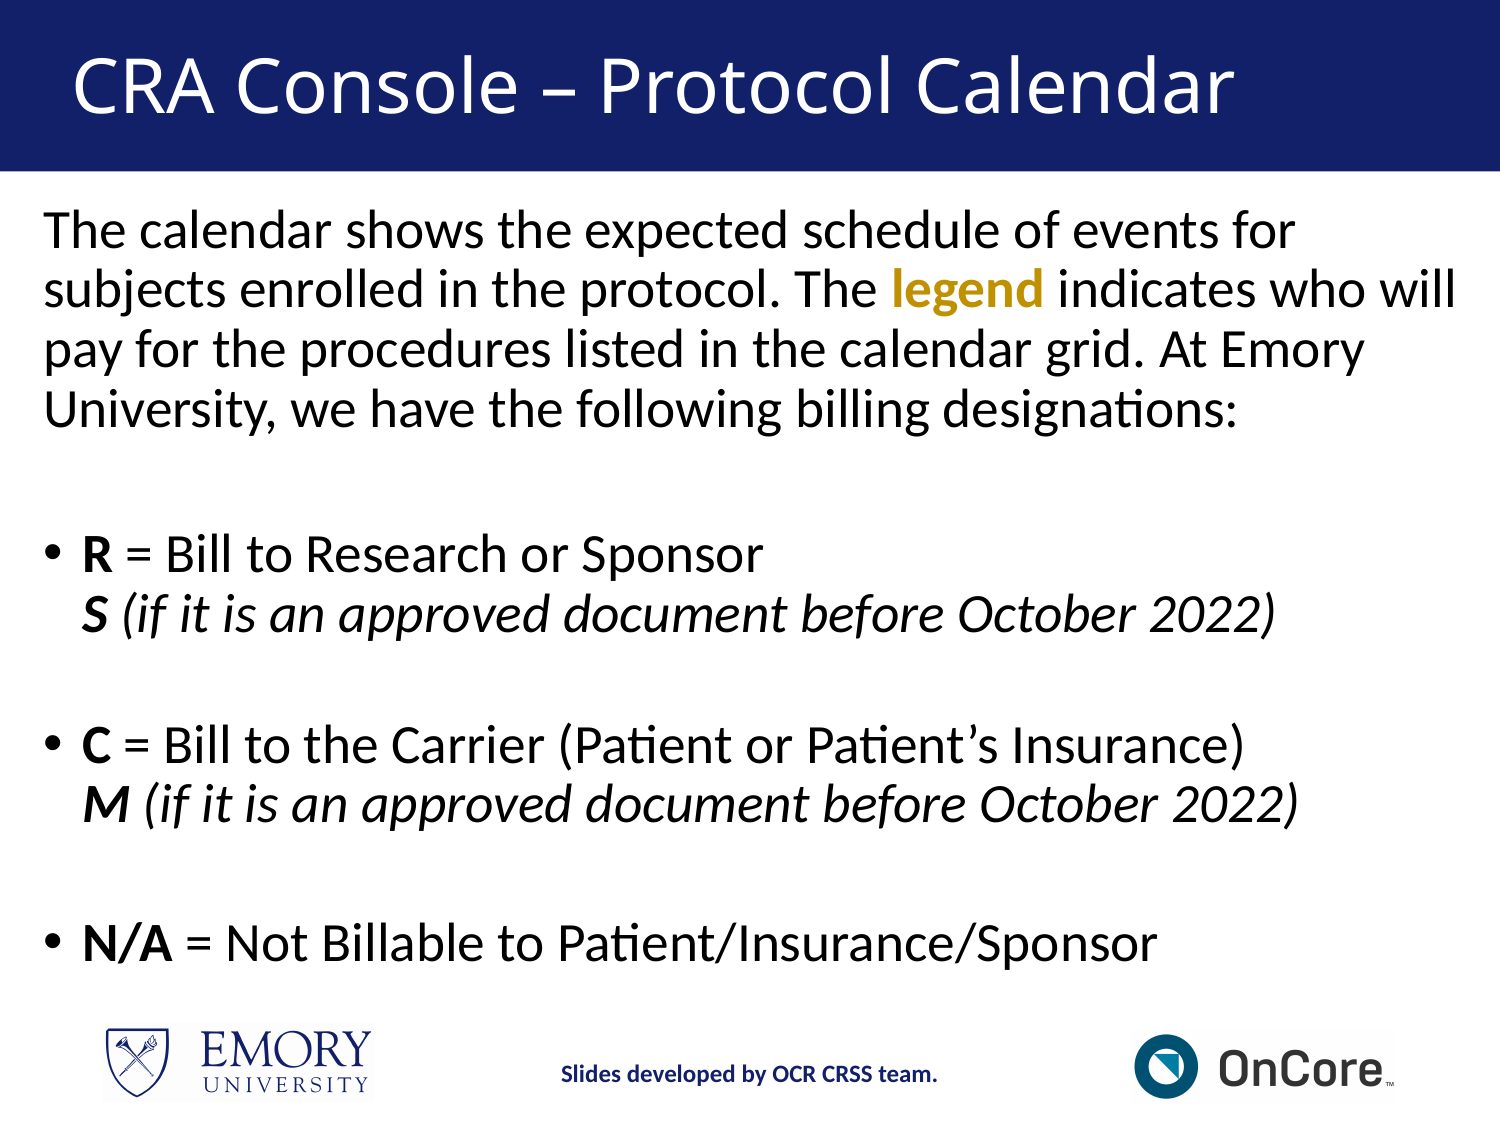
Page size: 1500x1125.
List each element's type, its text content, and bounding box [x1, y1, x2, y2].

footer Slides developed by OCR CRSS team. [496, 1042, 1004, 1103]
list The calendar shows the expected schedule of events for subjects enrolled in the protocol. The legend indicates who will pay for the procedures listed in the calendar grid. At Emory University, we have the following billing designations: R = Bill to Research or Sponsor S (if it is an approved document before October 2022) C = Bill to the Carrier (Patient or Patient’s Insurance) M (if it is an approved document before October 2022) N/A = Not Billable to Patient/Insurance/Sponsor [28, 192, 1480, 992]
picture [1130, 1030, 1397, 1104]
title CRA Console – Protocol Calendar [56, 12, 1446, 165]
picture [103, 1022, 375, 1103]
